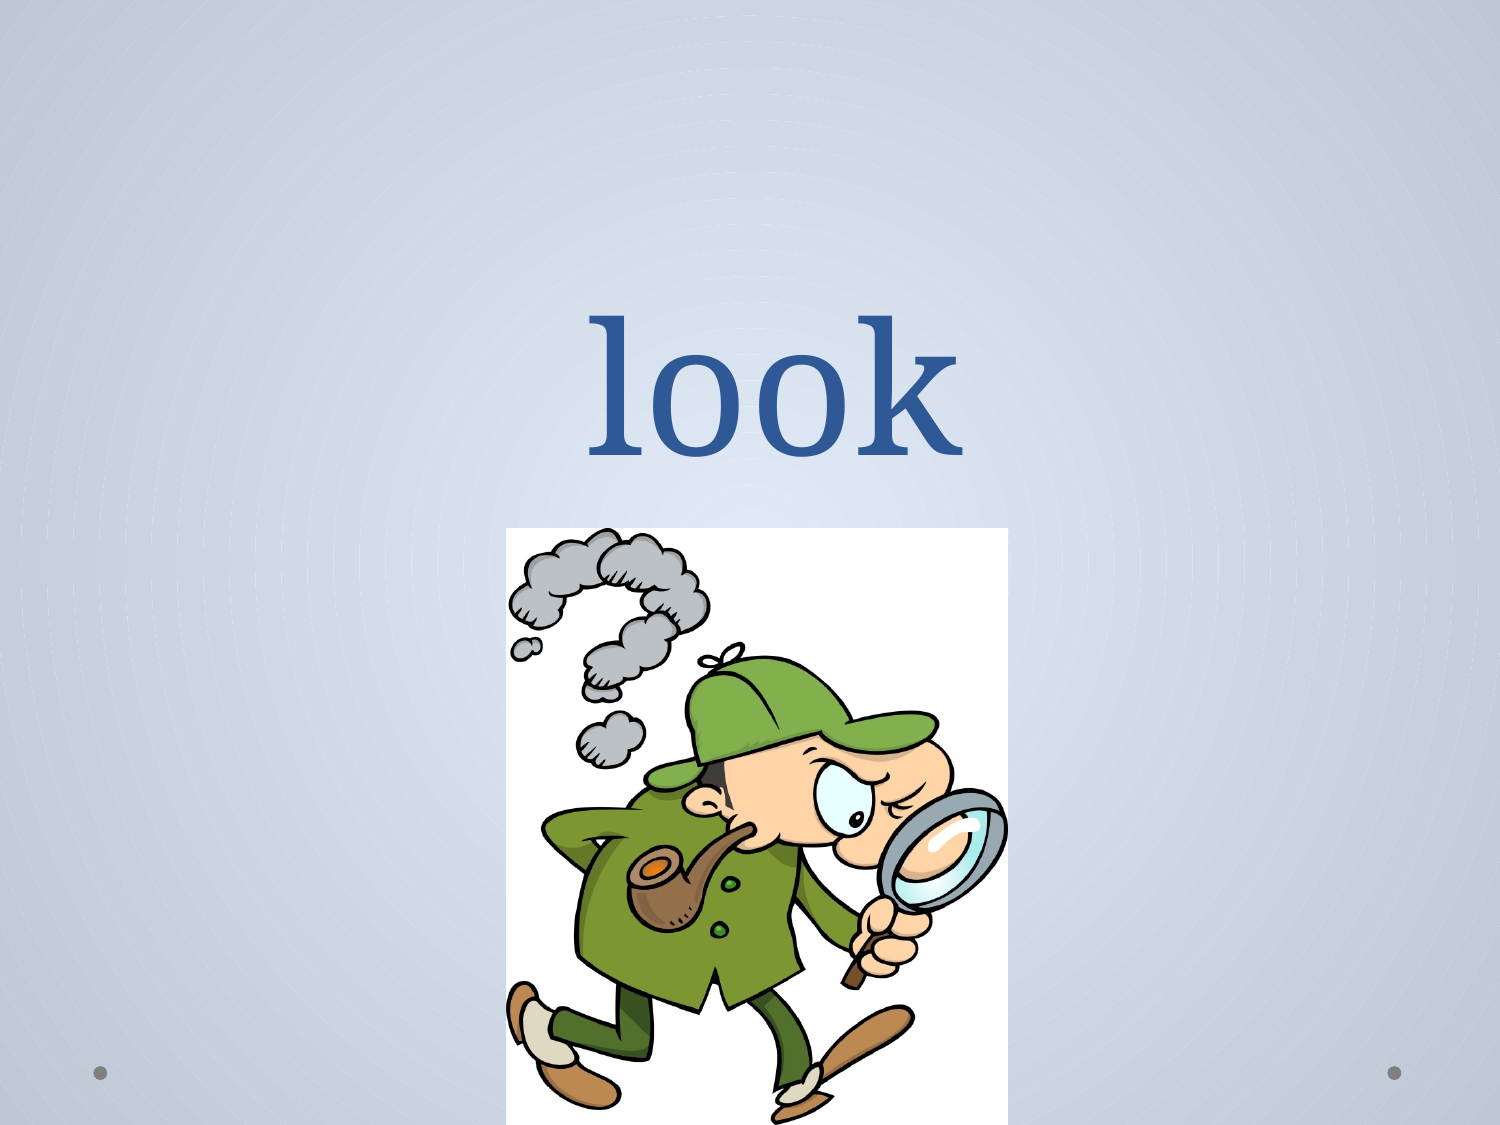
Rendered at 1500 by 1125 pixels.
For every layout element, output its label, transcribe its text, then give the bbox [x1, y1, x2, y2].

title look [99, 237, 1450, 500]
picture [506, 528, 1009, 1125]
